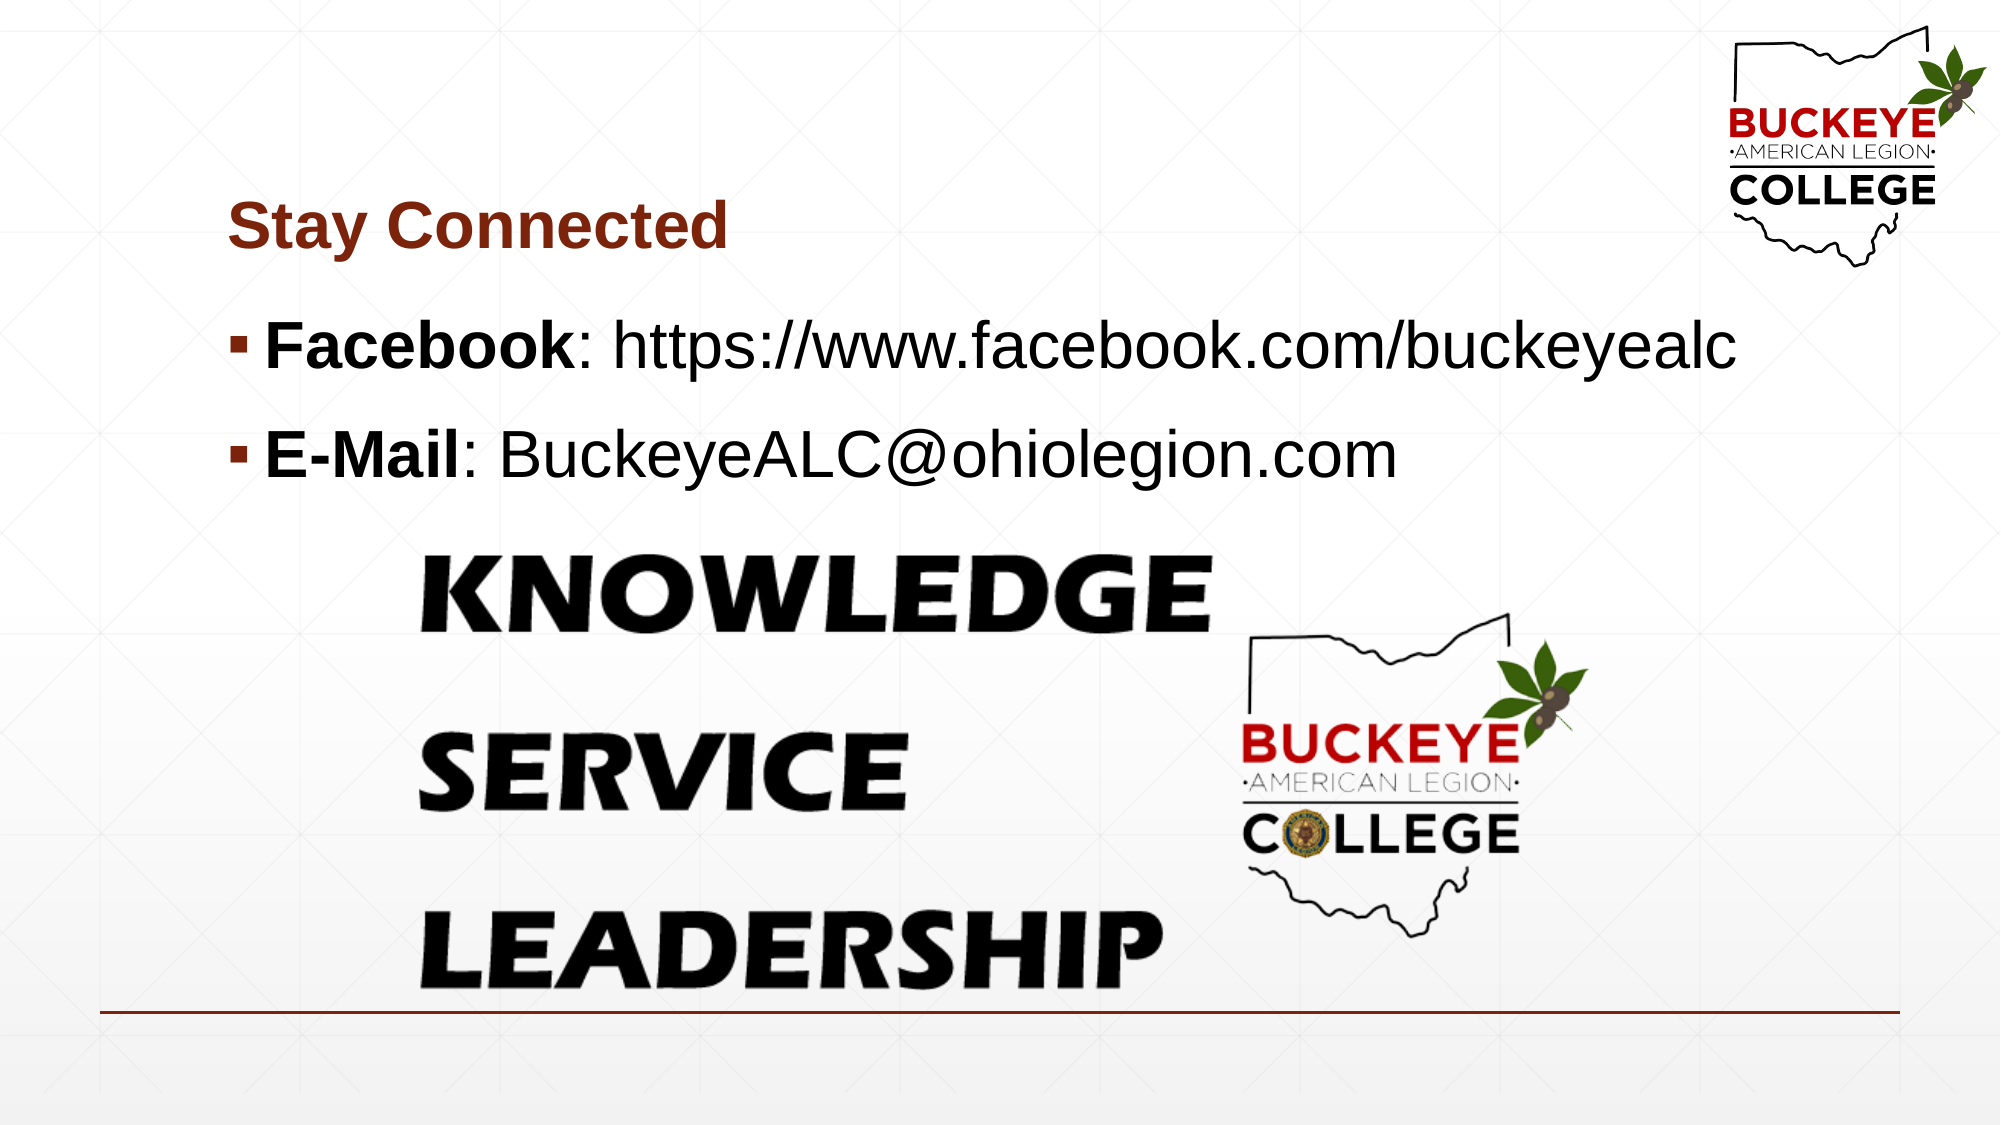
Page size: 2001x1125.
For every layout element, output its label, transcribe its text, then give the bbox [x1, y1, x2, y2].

picture [1710, 17, 1989, 276]
list Facebook: https://www.facebook.com/buckeyealc E-Mail: BuckeyeALC@ohiolegion.com [212, 302, 1788, 928]
title Stay Connected [212, 82, 1788, 271]
picture [374, 420, 1625, 1125]
